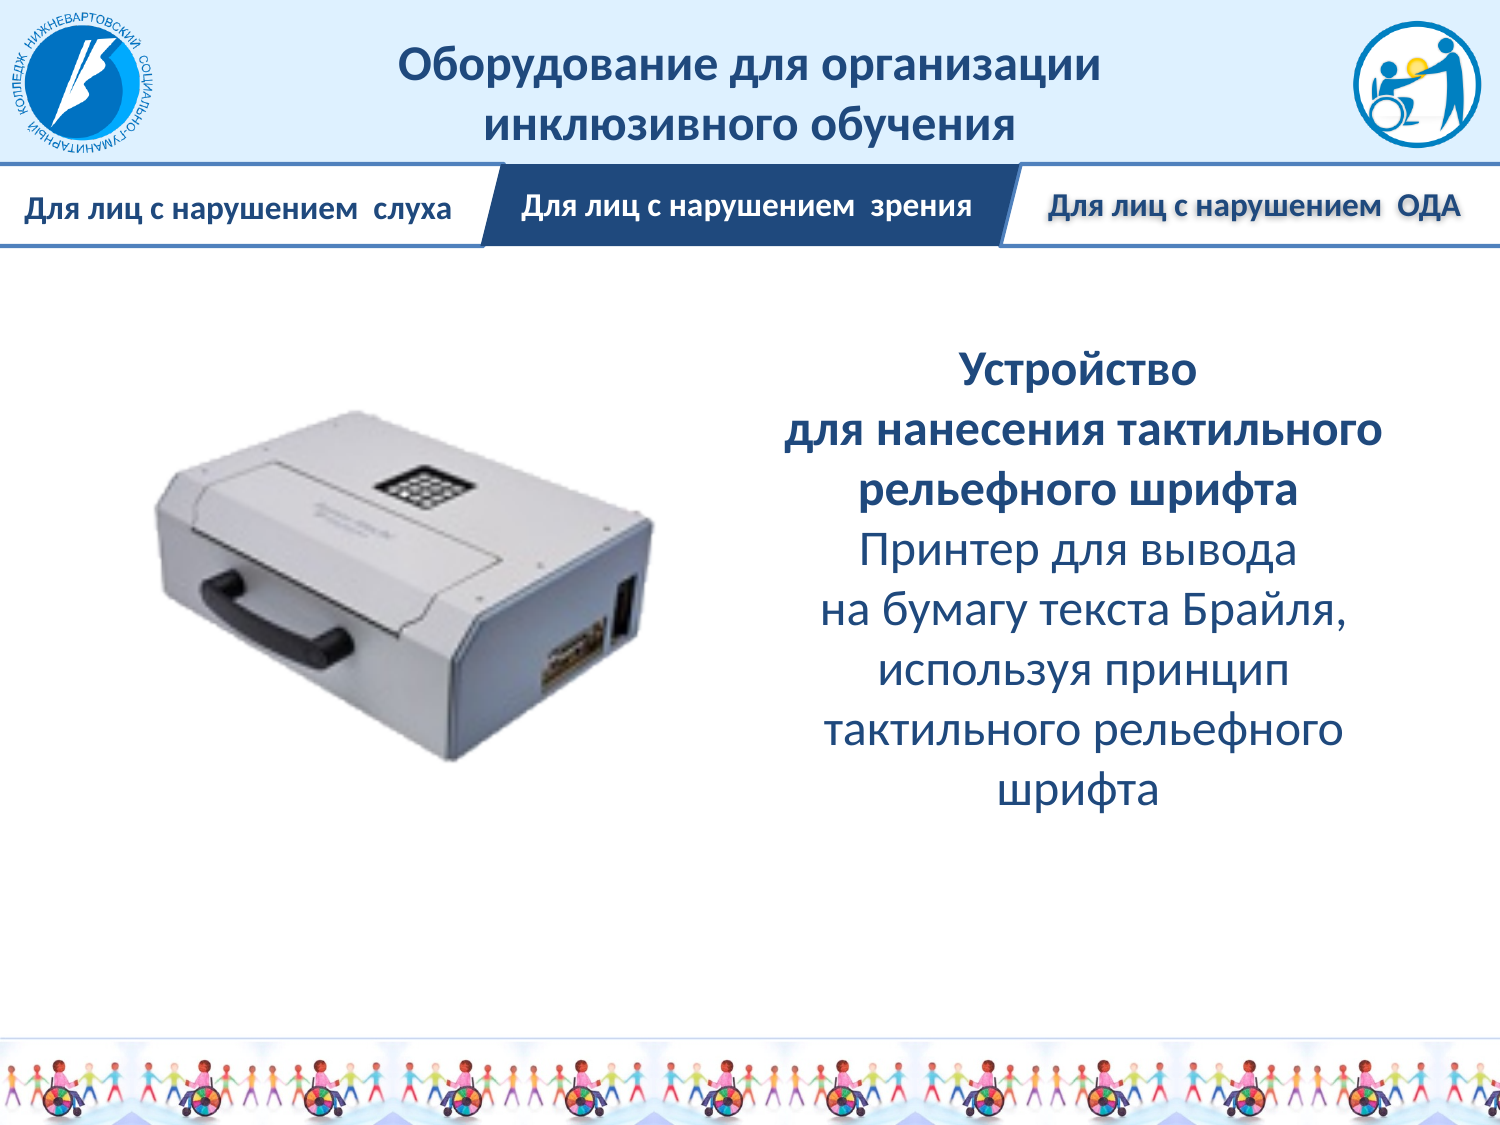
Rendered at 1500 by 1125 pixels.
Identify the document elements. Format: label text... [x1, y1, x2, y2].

picture [0, 249, 1500, 1125]
picture [0, 0, 1500, 166]
text_box Устройство для нанесения тактильного рельефного шрифта Принтер для вывода на бумагу текста Брайля, используя принцип тактильного рельефного шрифта [752, 328, 1418, 823]
text_box [1000, 161, 1500, 249]
text_box [0, 161, 500, 249]
text_box Для лиц с нарушением ОДА [1033, 172, 1500, 234]
text_box Для лиц с нарушением зрения [506, 175, 989, 231]
text_box Для лиц с нарушением слуха [9, 178, 476, 234]
text_box Оборудование для организации инклюзивного обучения [374, 23, 1125, 141]
text_box [478, 161, 1022, 249]
